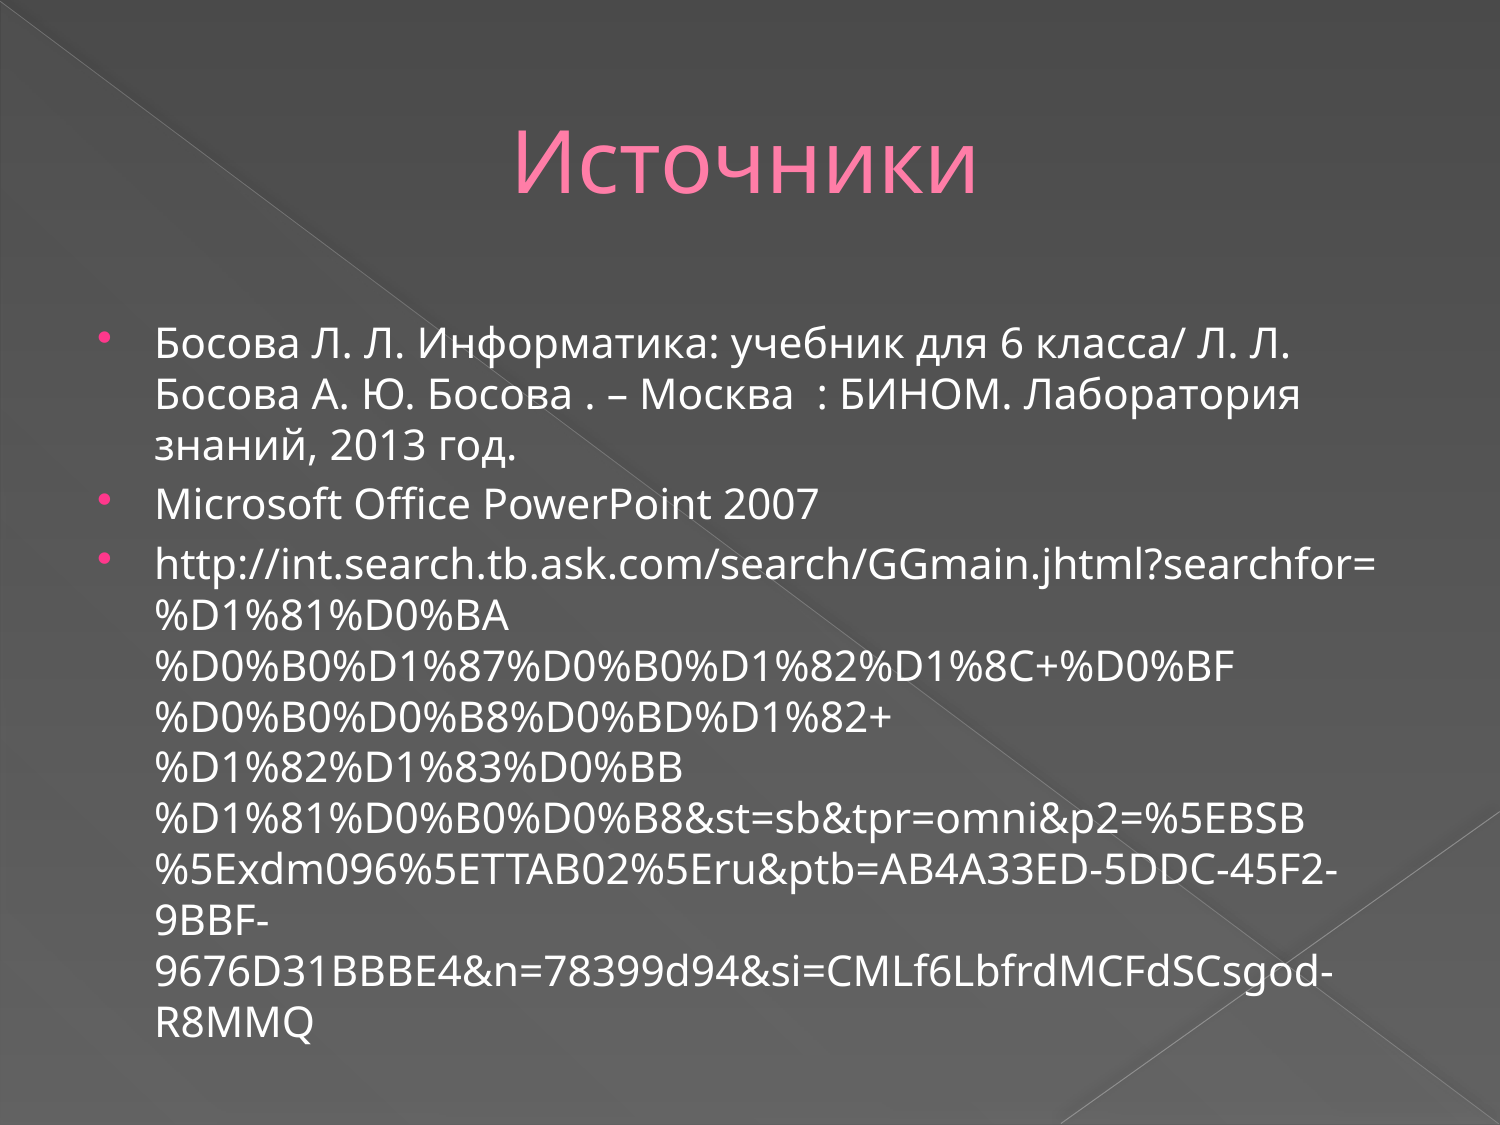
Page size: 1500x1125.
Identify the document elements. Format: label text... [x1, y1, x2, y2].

title Источники [75, 43, 1425, 274]
list Босова Л. Л. Информатика: учебник для 6 класса/ Л. Л. Босова А. Ю. Босова . – Москва : БИНОМ. Лаборатория знаний, 2013 год. Microsoft Office PowerPoint 2007 http://int.search.tb.ask.com/search/GGmain.jhtml?searchfor=%D1%81%D0%BA%D0%B0%D1%87%D0%B0%D1%82%D1%8C+%D0%BF%D0%B0%D0%B8%D0%BD%D1%82+%D1%82%D1%83%D0%BB%D1%81%D0%B0%D0%B8&st=sb&tpr=omni&p2=%5EBSB%5Exdm096%5ETTAB02%5Eru&ptb=AB4A33ED-5DDC-45F2-9BBF-9676D31BBBE4&n=78399d94&si=CMLf6LbfrdMCFdSCsgod-R8MMQ [75, 308, 1425, 1059]
